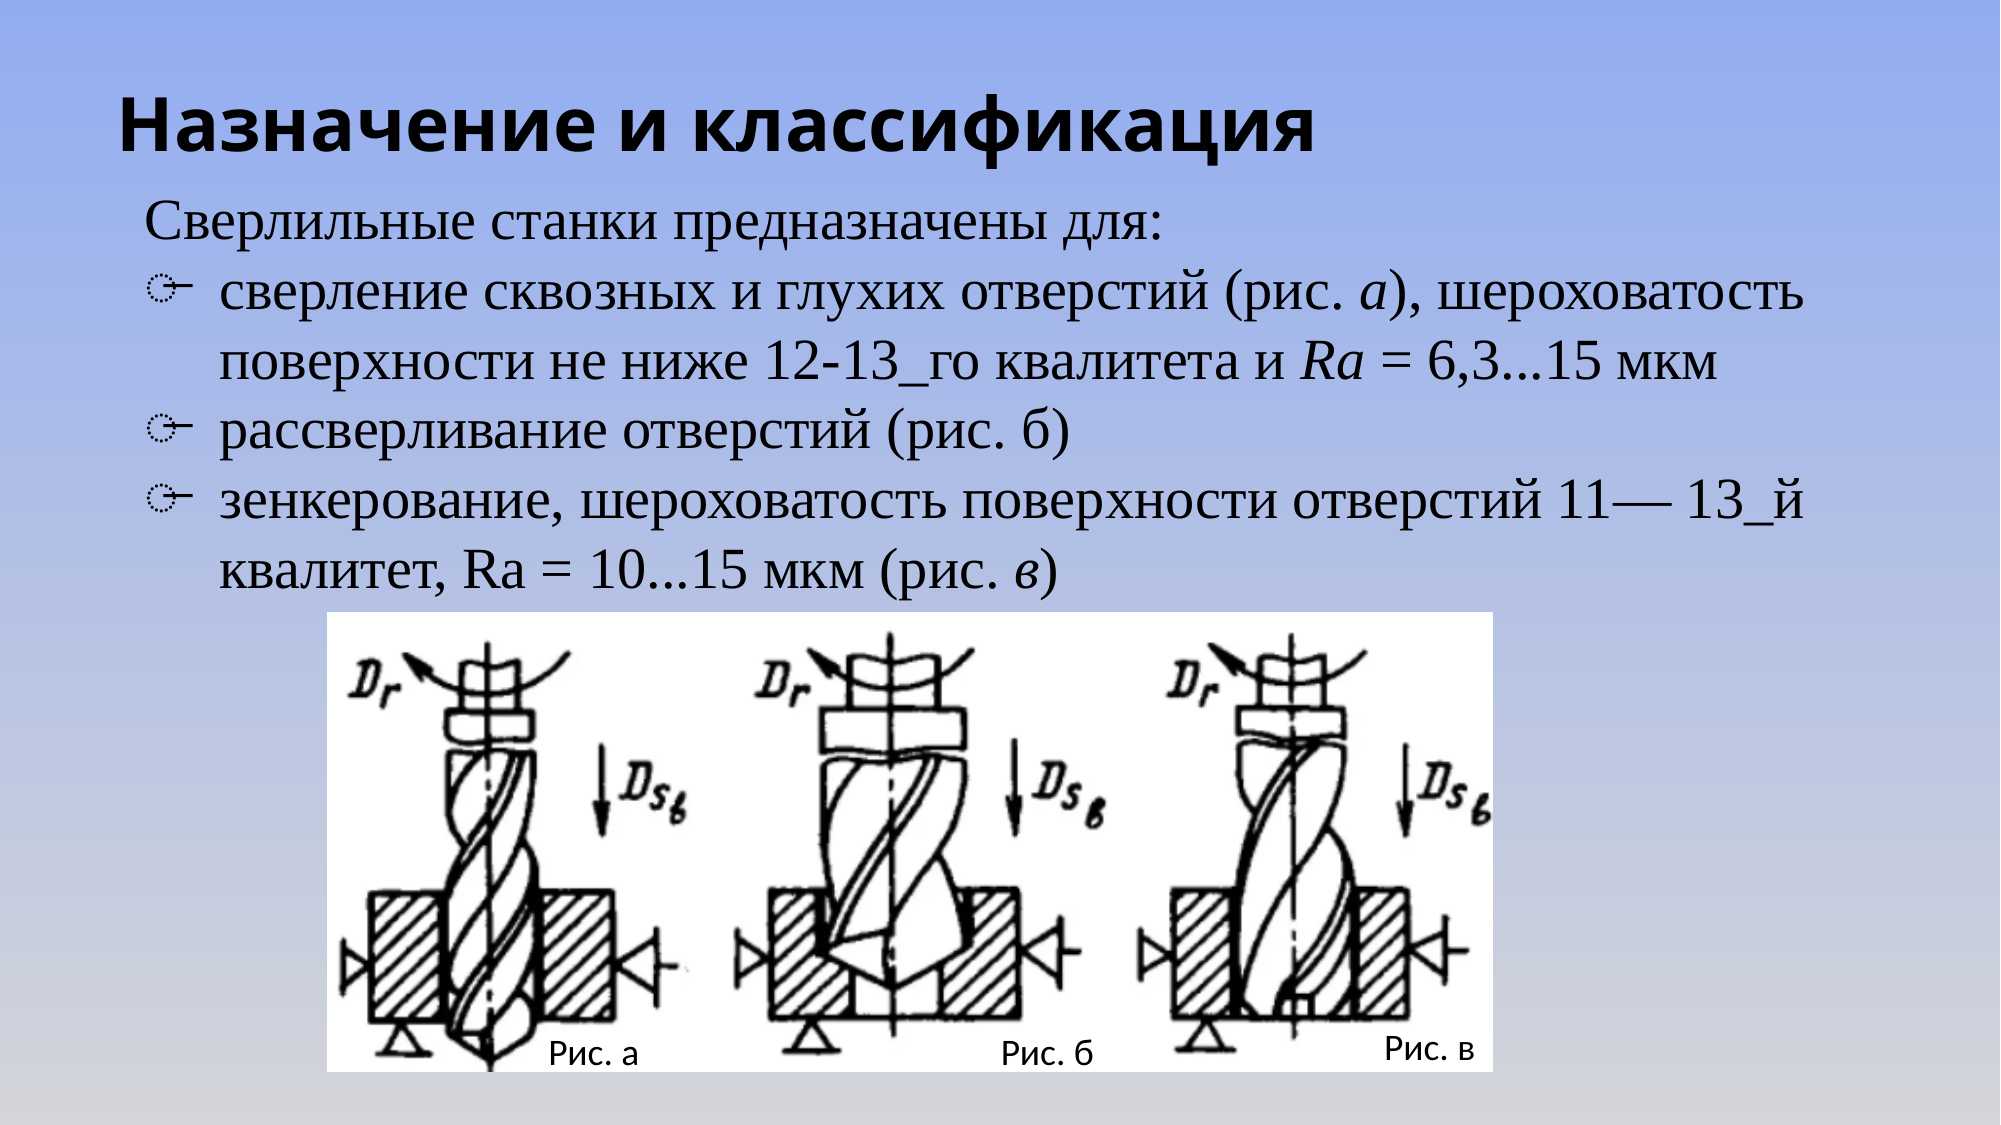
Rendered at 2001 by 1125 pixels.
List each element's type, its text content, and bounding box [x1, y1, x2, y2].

title Назначение и классификация [101, 48, 1827, 205]
picture [326, 612, 1493, 1073]
text_box Сверлильные станки предназначены для: сверление сквозных и глухих отверстий (рис. а), шероховатость поверхности не ниже 12-13_го квалитета и Ra = 6,3...15 мкм рассверливание отверстий (рис. б) зенкерование, шероховатость поверхности отверстий 11— 13_й квалитет, Ra = 10...15 мкм (рис. в) [129, 173, 1841, 608]
